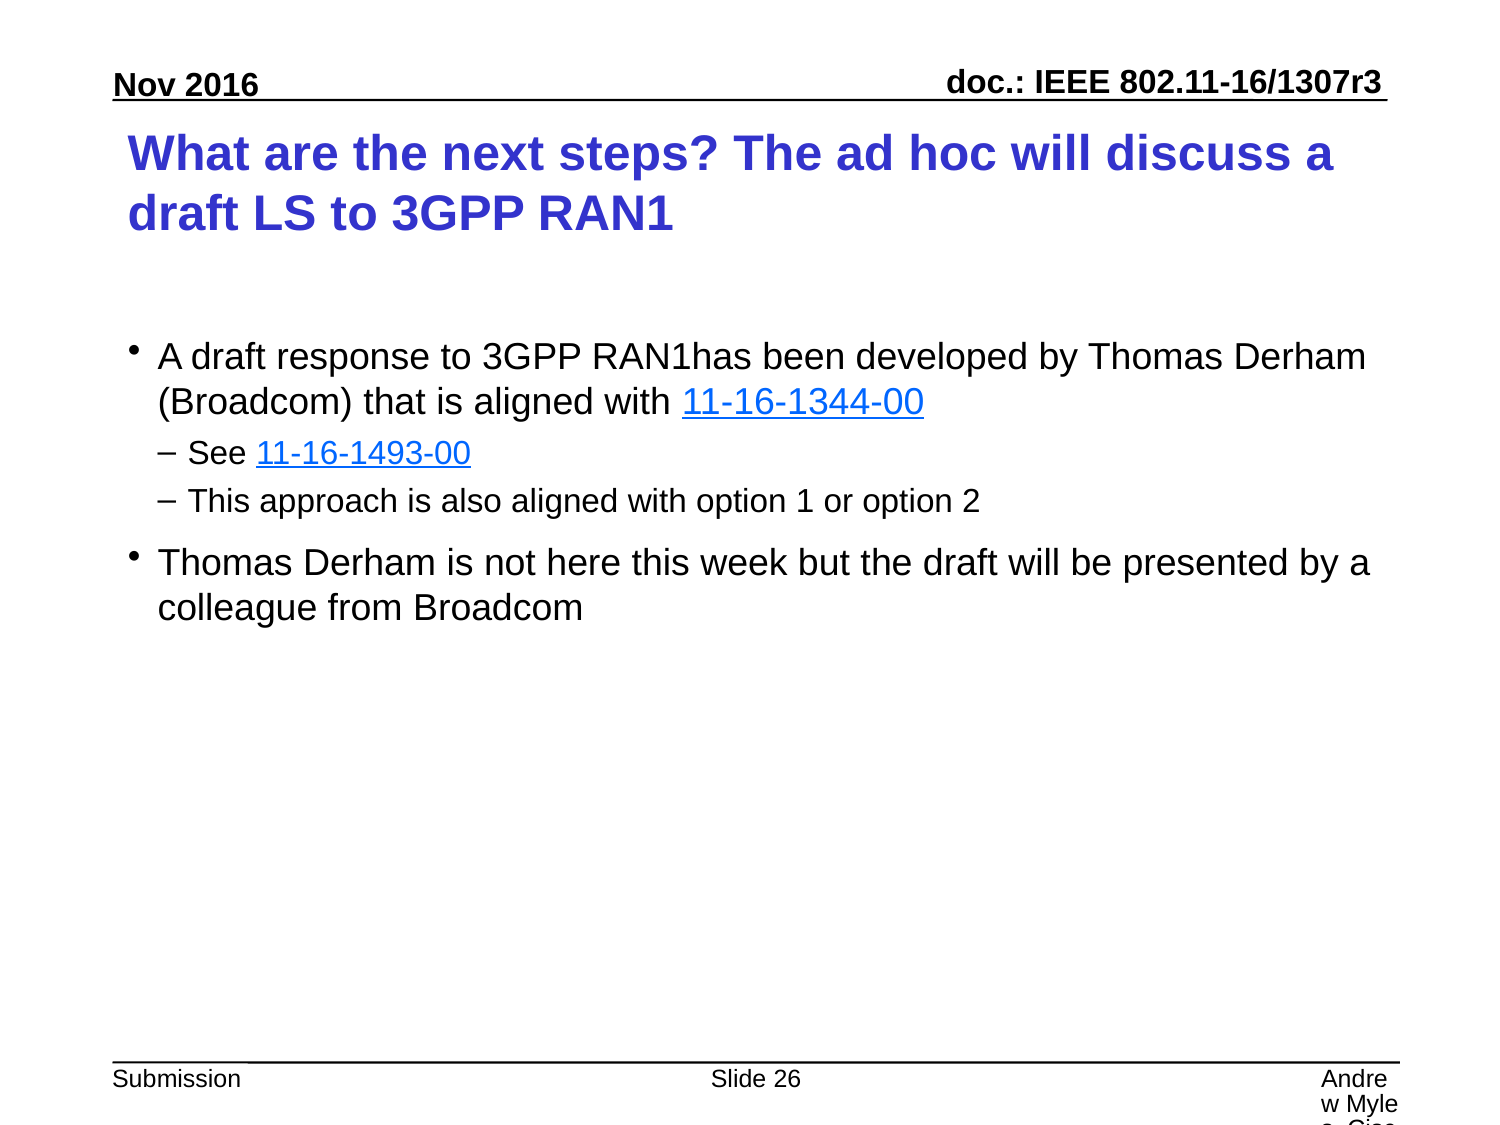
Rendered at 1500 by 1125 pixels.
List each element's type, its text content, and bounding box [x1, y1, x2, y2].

footer Andrew Myles, Cisco [1320, 1061, 1402, 1093]
list A draft response to 3GPP RAN1has been developed by Thomas Derham (Broadcom) that is aligned with 11-16-1344-00 See 11-16-1493-00 This approach is also aligned with option 1 or option 2 Thomas Derham is not here this week but the draft will be presented by a colleague from Broadcom [112, 324, 1388, 1000]
title What are the next steps? The ad hoc will discuss a draft LS to 3GPP RAN1 [112, 112, 1388, 288]
slide_number Slide 26 [709, 1061, 803, 1093]
